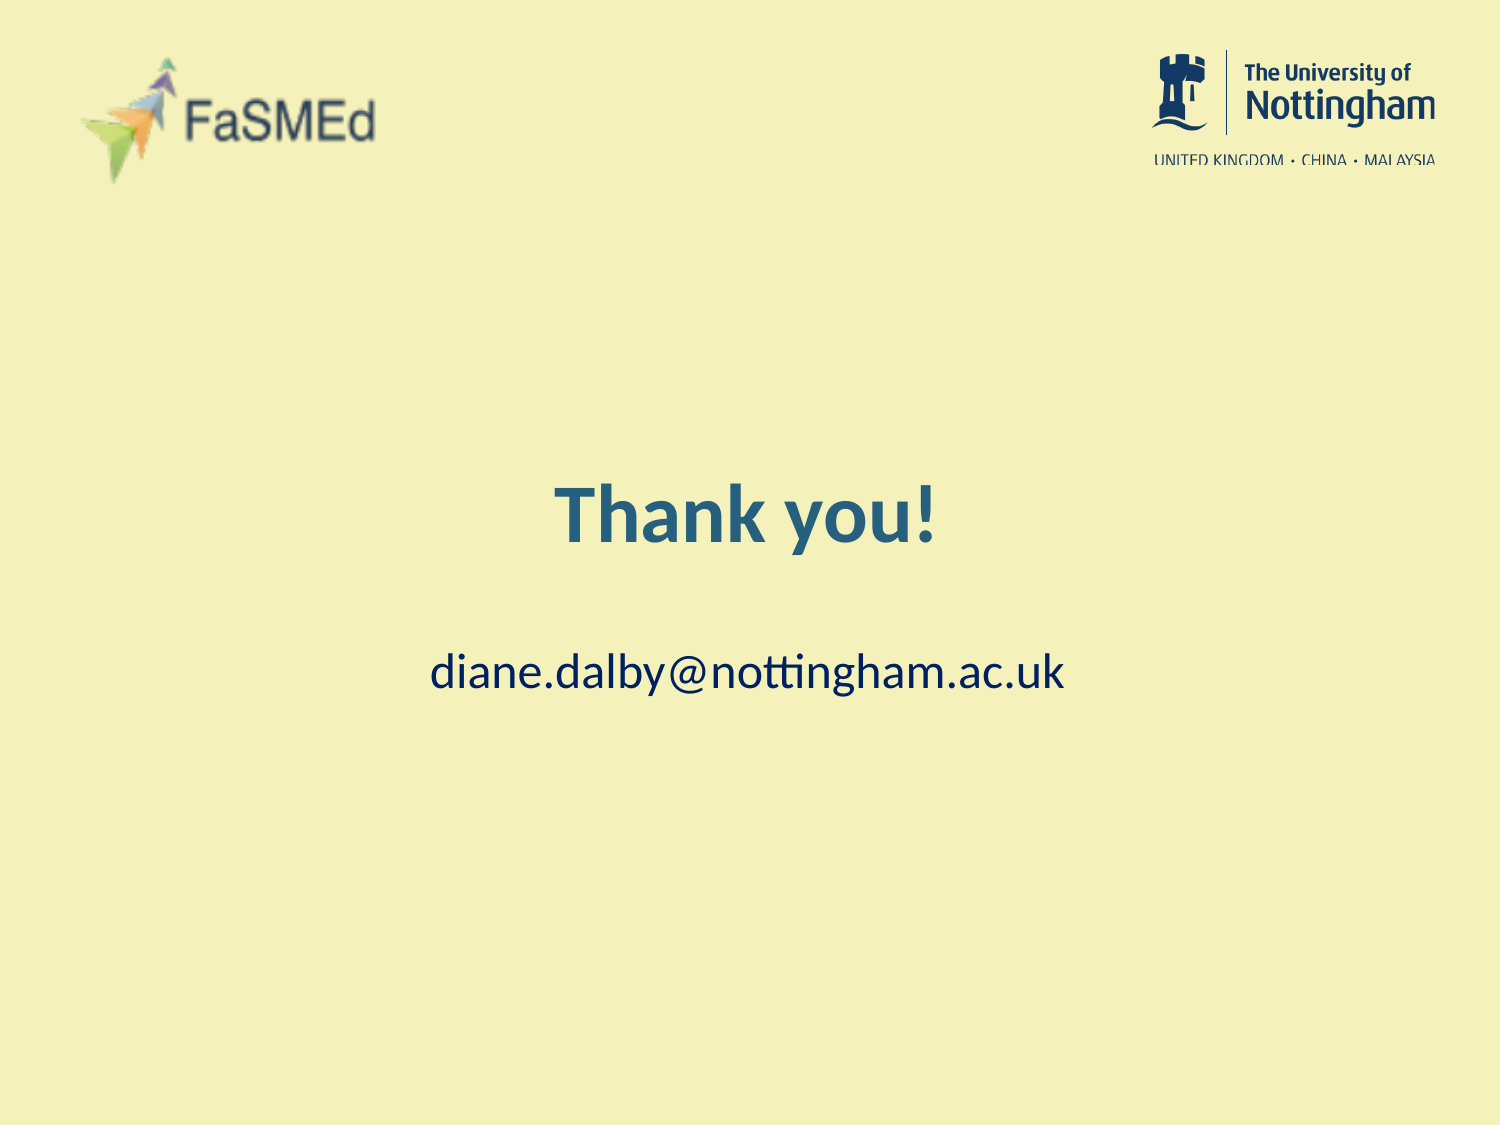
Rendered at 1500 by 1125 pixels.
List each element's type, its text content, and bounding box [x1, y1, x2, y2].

list Thank you! diane.dalby@nottingham.ac.uk [72, 211, 1423, 955]
picture [76, 49, 377, 191]
picture [1151, 49, 1435, 165]
